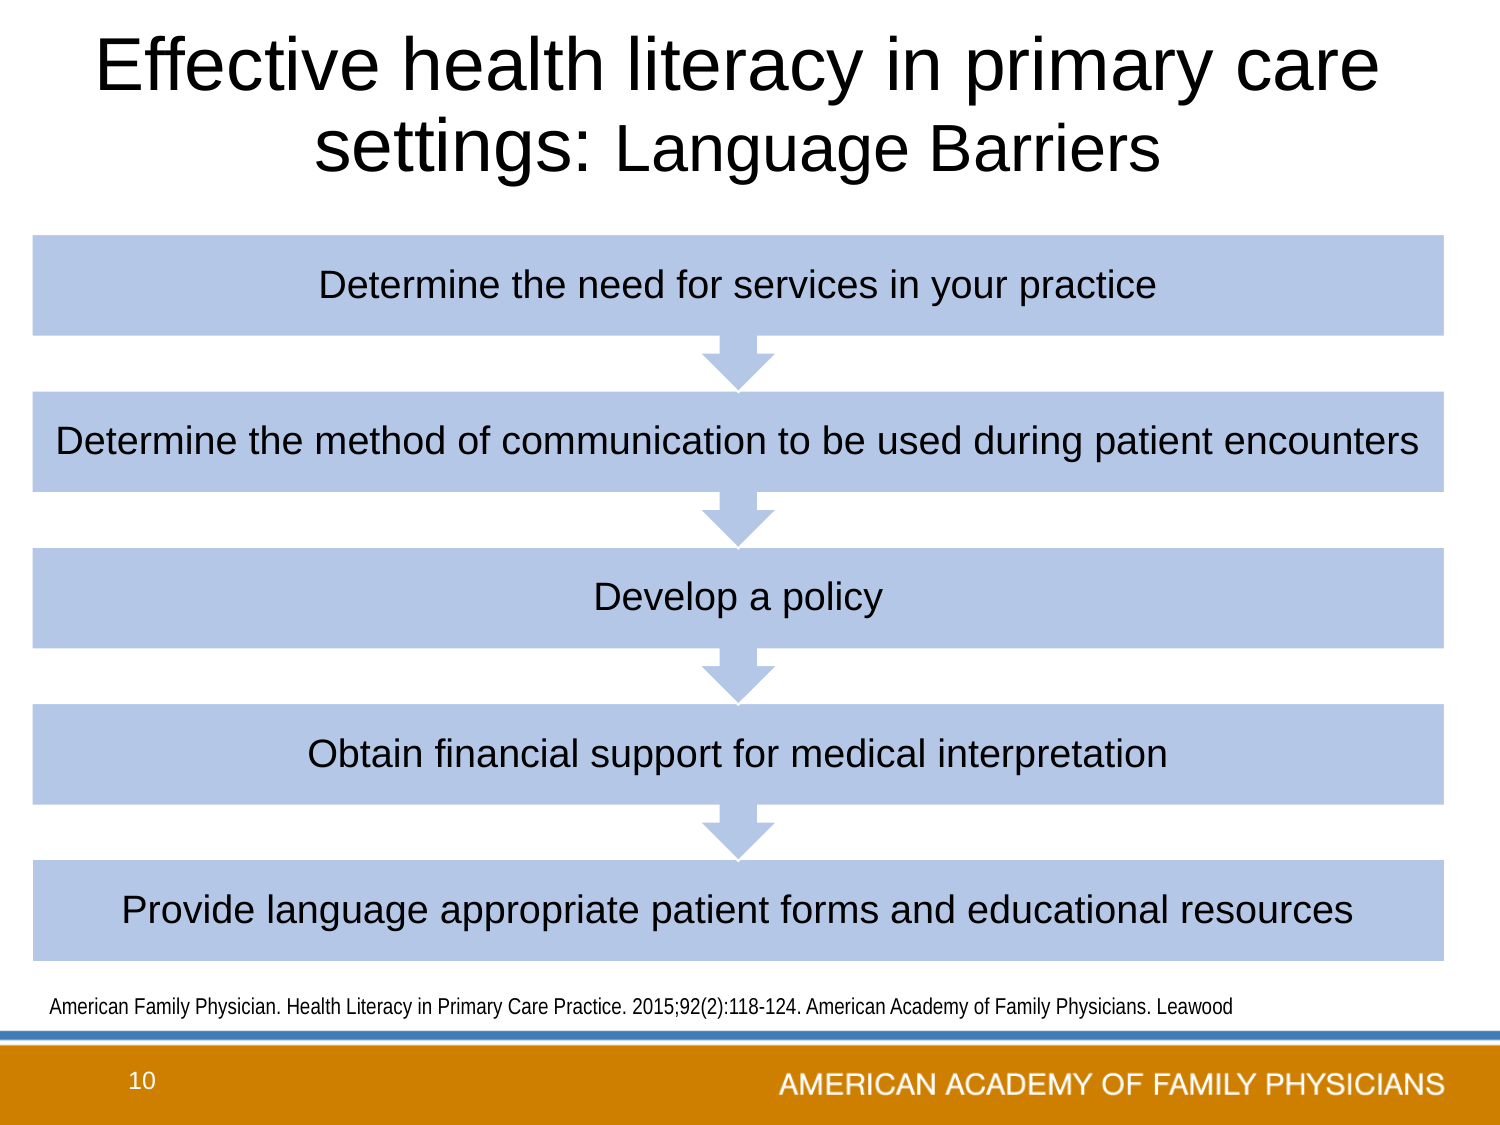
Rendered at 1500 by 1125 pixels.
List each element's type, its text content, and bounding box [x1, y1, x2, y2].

title Effective health literacy in primary care settings: Language Barriers [76, 17, 1401, 233]
text_box American Family Physician. Health Literacy in Primary Care Practice. 2015;92(2):118-124. American Academy of Family Physicians. Leawood [34, 984, 1250, 1027]
slide_number 10 [103, 1049, 172, 1110]
picture [0, 0, 1500, 1125]
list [31, 233, 1445, 963]
